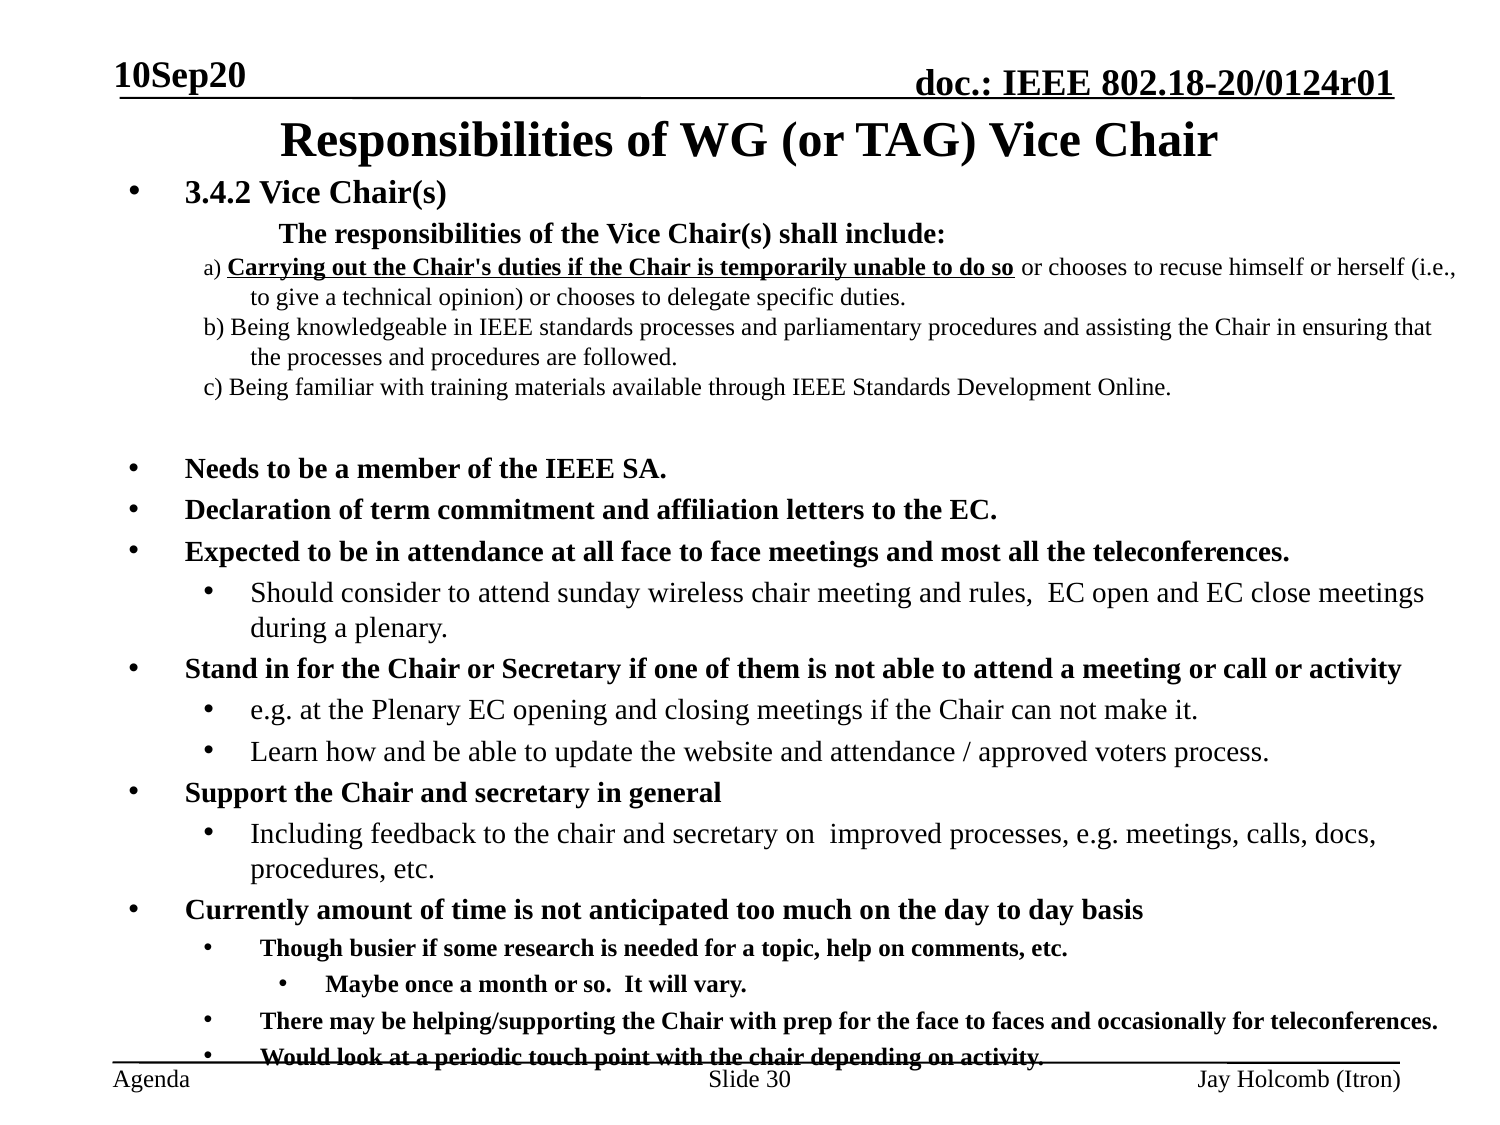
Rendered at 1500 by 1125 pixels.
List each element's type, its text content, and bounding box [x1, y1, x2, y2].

list 3.4.2 Vice Chair(s) The responsibilities of the Vice Chair(s) shall include: a) Carrying out the Chair's duties if the Chair is temporarily unable to do so or chooses to recuse himself or herself (i.e., to give a technical opinion) or chooses to delegate specific duties. b) Being knowledgeable in IEEE standards processes and parliamentary procedures and assisting the Chair in ensuring that the processes and procedures are followed. c) Being familiar with training materials available through IEEE Standards Development Online. Needs to be a member of the IEEE SA. Declaration of term commitment and affiliation letters to the EC. Expected to be in attendance at all face to face meetings and most all the teleconferences. Should consider to attend sunday wireless chair meeting and rules, EC open and EC close meetings during a plenary. Stand in for the Chair or Secretary if one of them is not able to attend a meeting or call or activity e.g. at the Plenary EC opening and closing meetings if the Chair can not make it. Learn how and be able to update the website and attendance / approved voters process. Support the Chair and secretary in general Including feedback to the chair and secretary on improved processes, e.g. meetings, calls, docs, procedures, etc. Currently amount of time is not anticipated too much on the day to day basis Though busier if some research is needed for a topic, help on comments, etc. Maybe once a month or so. It will vary. There may be helping/supporting the Chair with prep for the face to faces and occasionally for teleconferences. Would look at a periodic touch point with the chair depending on activity. [113, 162, 1475, 838]
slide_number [113, 49, 476, 94]
footer Jay Holcomb (Itron) [878, 1061, 1402, 1093]
slide_number Slide 30 [699, 1061, 800, 1123]
title Responsibilities of WG (or TAG) Vice Chair [112, 94, 1388, 179]
